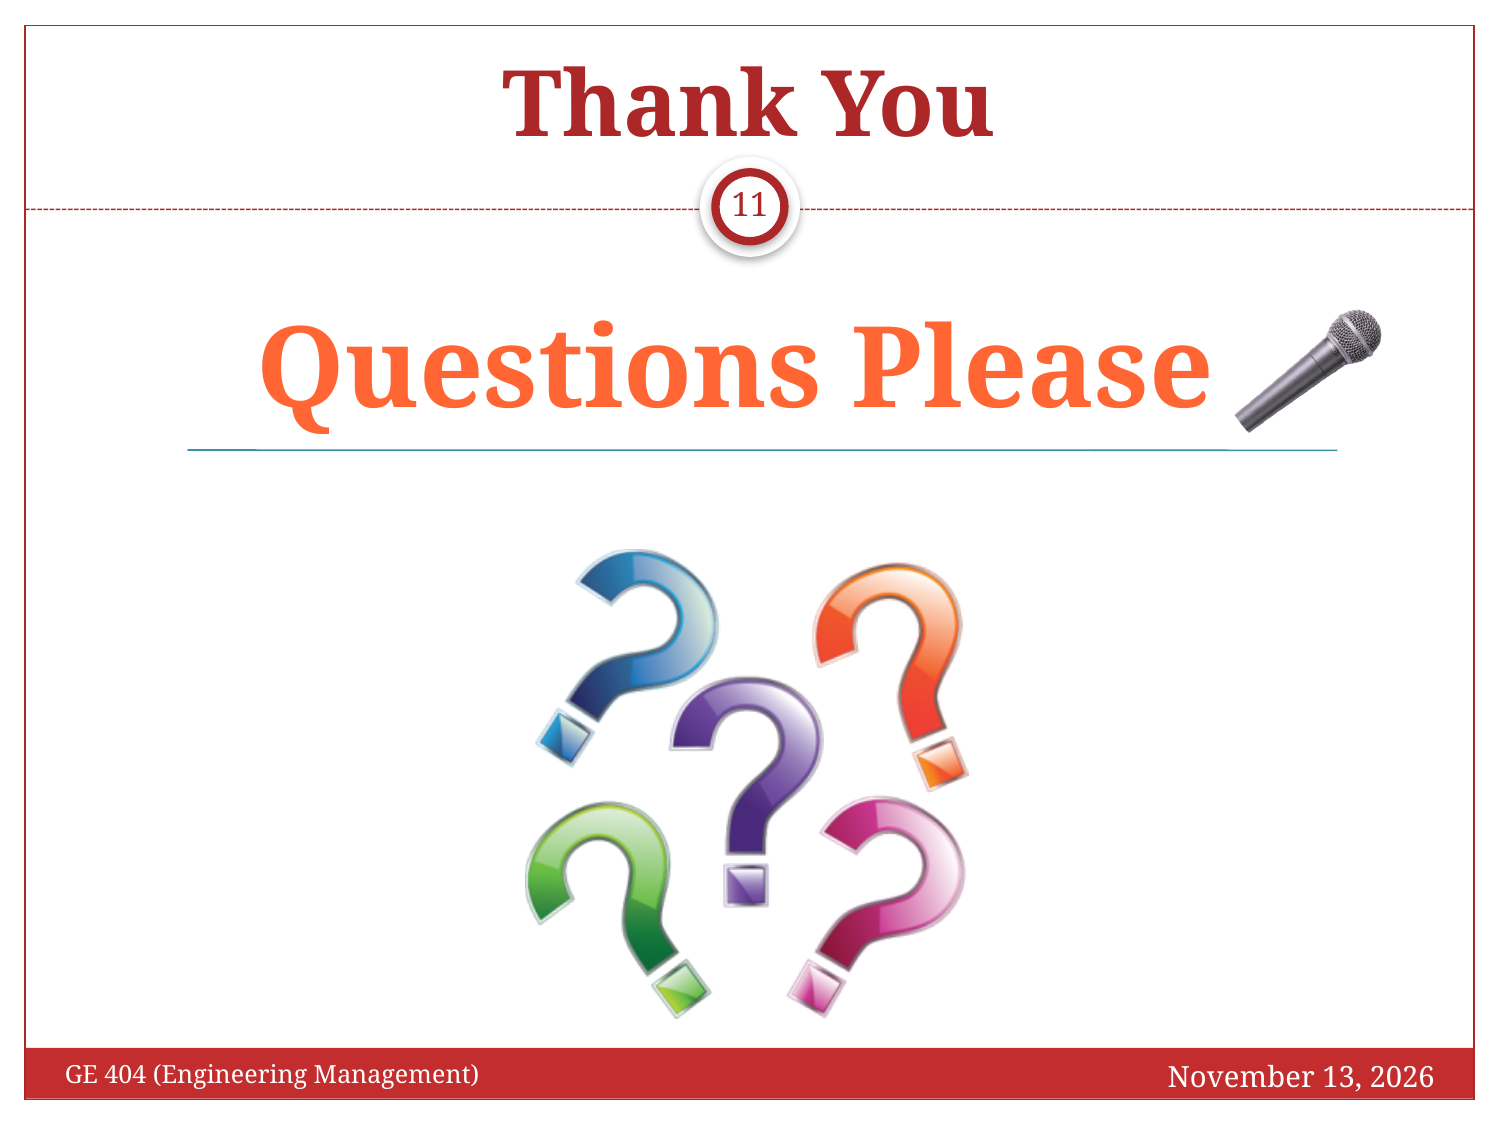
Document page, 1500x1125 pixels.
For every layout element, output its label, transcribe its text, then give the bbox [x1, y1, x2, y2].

picture [524, 549, 969, 1019]
slide_number 11 [712, 169, 788, 243]
footer GE 404 (Engineering Management) [50, 1051, 638, 1112]
title Thank You [49, 37, 1450, 163]
text_box Questions Please [241, 287, 1230, 438]
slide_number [950, 1050, 1450, 1111]
picture [1224, 299, 1391, 443]
